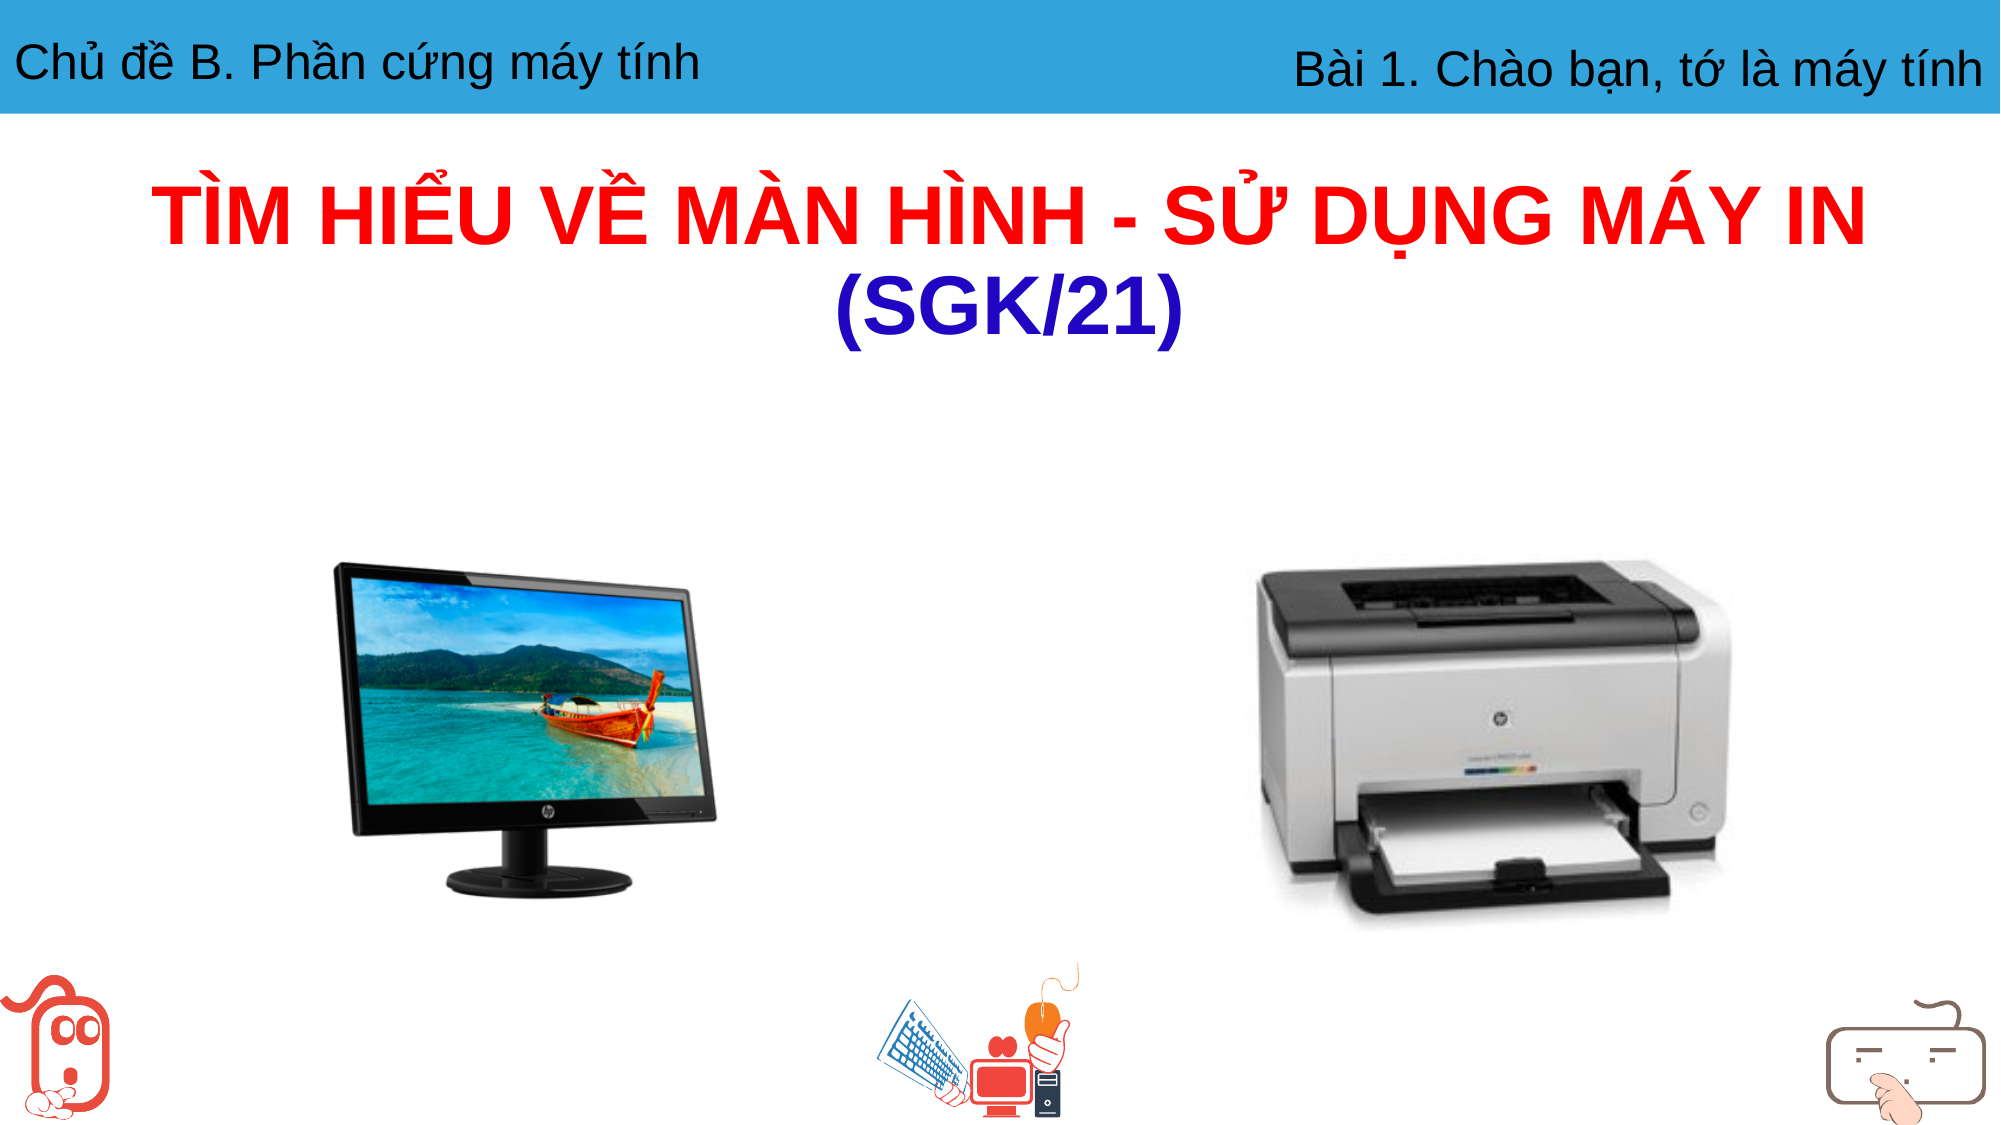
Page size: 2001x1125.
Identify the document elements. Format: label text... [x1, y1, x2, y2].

title TÌM HIỂU VỀ MÀN HÌNH - SỬ DỤNG MÁY IN (SGK/21) [20, 66, 2000, 459]
picture [1246, 552, 1743, 946]
picture [242, 524, 803, 946]
